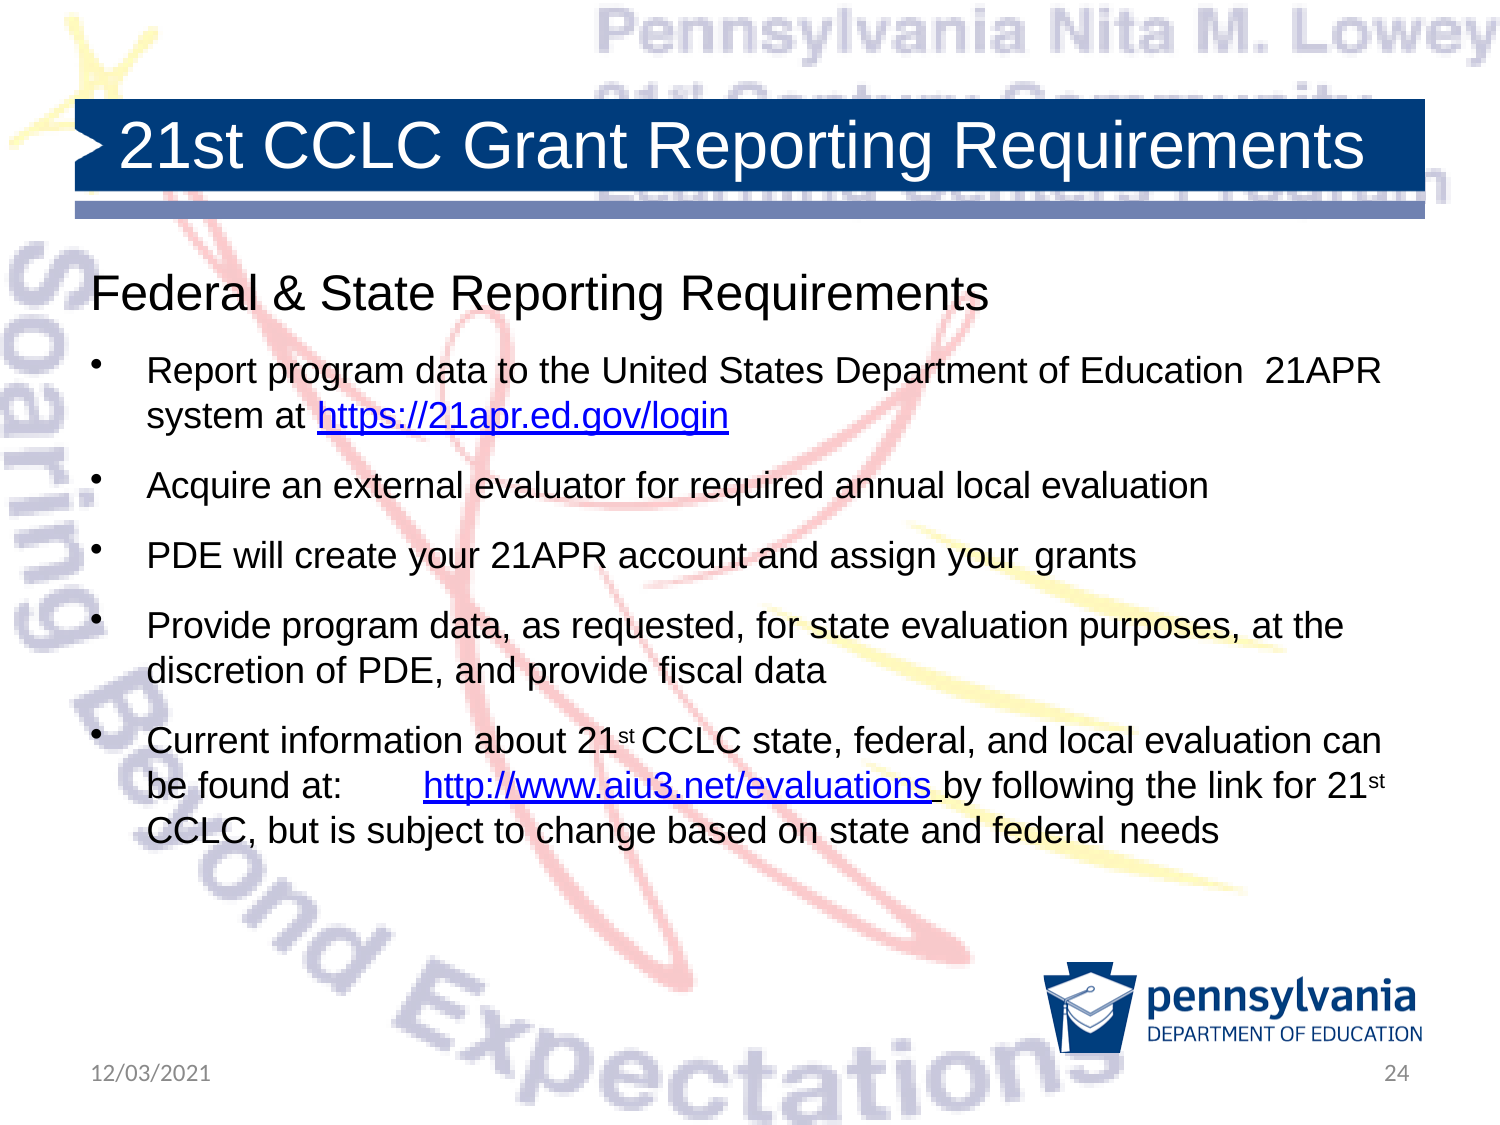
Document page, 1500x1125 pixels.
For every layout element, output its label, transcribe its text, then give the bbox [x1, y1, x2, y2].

picture [1414, 99, 1425, 219]
text_box Federal & State Reporting Requirements Report program data to the United States Department of Education 21APR system at https://21apr.ed.gov/login Acquire an external evaluator for required annual local evaluation PDE will create your 21APR account and assign your grants Provide program data, as requested, for state evaluation purposes, at the discretion of PDE, and provide fiscal data Current information about 21st CCLC state, federal, and local evaluation can be found at: http://www.aiu3.net/evaluations by following the link for 21st CCLC, but is subject to change based on state and federal needs [87, 258, 1408, 851]
title 21st CCLC Grant Reporting Requirements [116, 99, 1414, 290]
slide_number 24 [1380, 1060, 1414, 1125]
picture [1043, 962, 1422, 1053]
picture [74, 99, 116, 219]
footer 12/03/2021 [87, 1060, 238, 1090]
